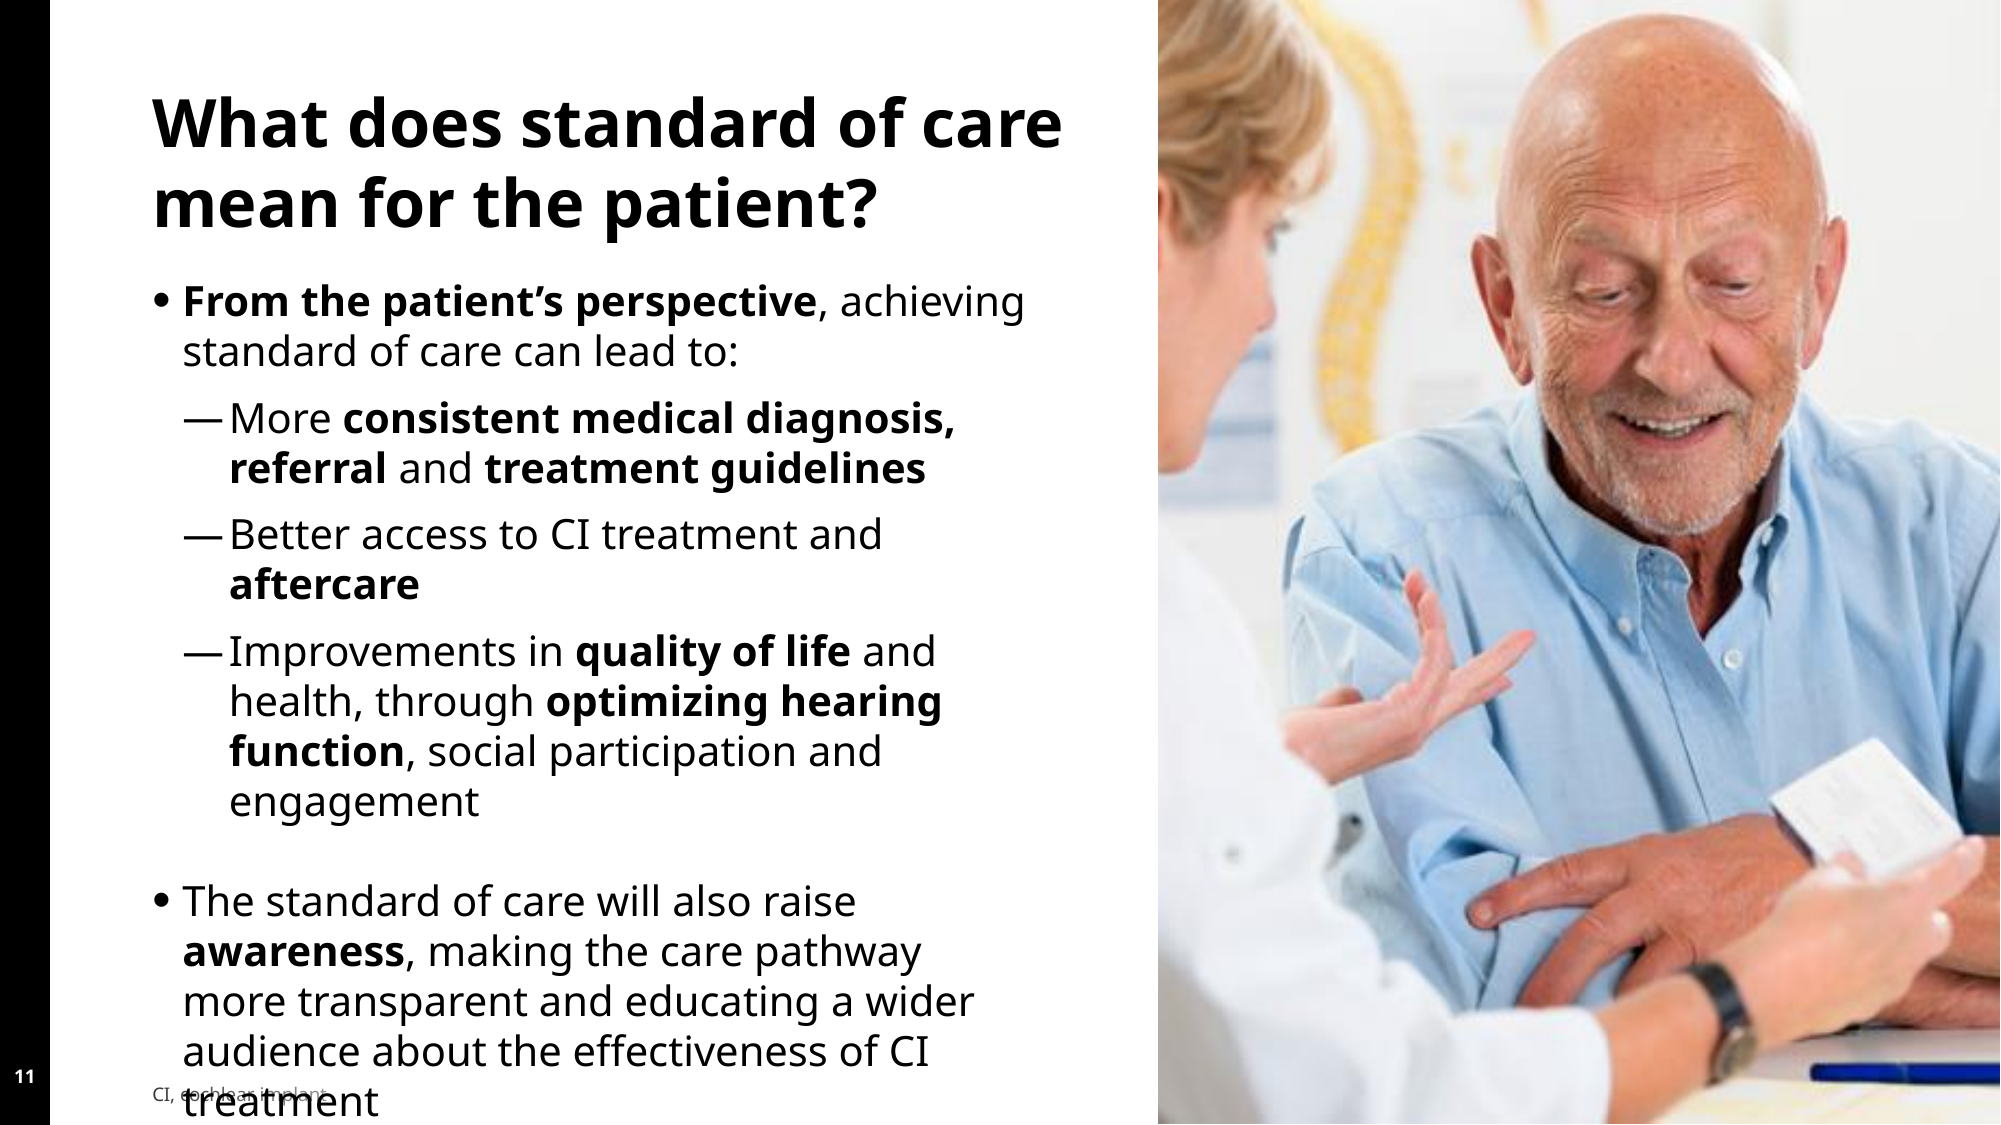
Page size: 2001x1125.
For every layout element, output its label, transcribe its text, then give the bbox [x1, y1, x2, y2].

picture [720, 0, 2000, 1124]
text_box [51, 0, 1159, 1125]
list From the patient’s perspective, achieving standard of care can lead to: More consistent medical diagnosis, referral and treatment guidelines Better access to CI treatment and aftercare Improvements in quality of life and health, through optimizing hearing function, social participation and engagement The standard of care will also raise awareness, making the care pathway more transparent and educating a wider audience about the effectiveness of CI treatment [137, 274, 720, 1086]
slide_number 11 [0, 1030, 53, 1091]
title What does standard of care mean for the patient? [137, 81, 720, 214]
